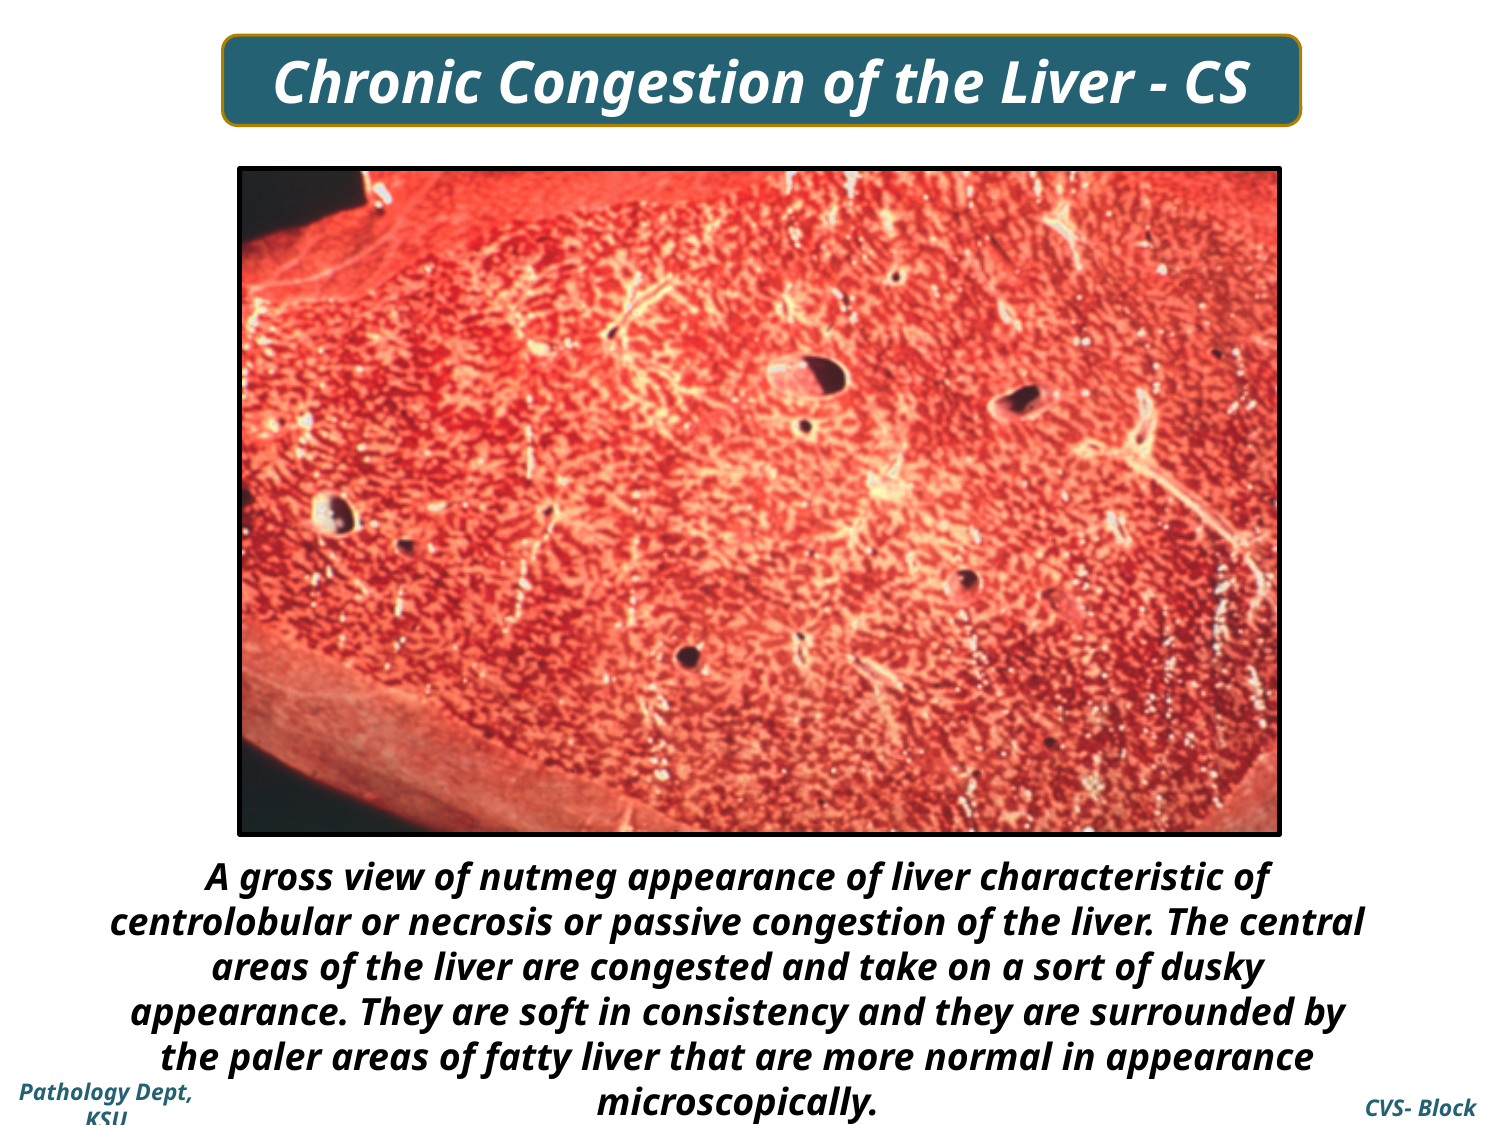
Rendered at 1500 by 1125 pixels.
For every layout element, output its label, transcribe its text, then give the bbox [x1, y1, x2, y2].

text_box Chronic Congestion of the Liver - CS [221, 33, 1303, 128]
text_box CVS- Block [1346, 1088, 1500, 1125]
text_box A gross view of nutmeg appearance of liver characteristic of centrolobular or necrosis or passive congestion of the liver. The central areas of the liver are congested and take on a sort of dusky appearance. They are soft in consistency and they are surrounded by the paler areas of fatty liver that are more normal in appearance microscopically. [88, 846, 1388, 1125]
text_box Pathology Dept, KSU [0, 1088, 214, 1122]
picture [241, 170, 1278, 833]
